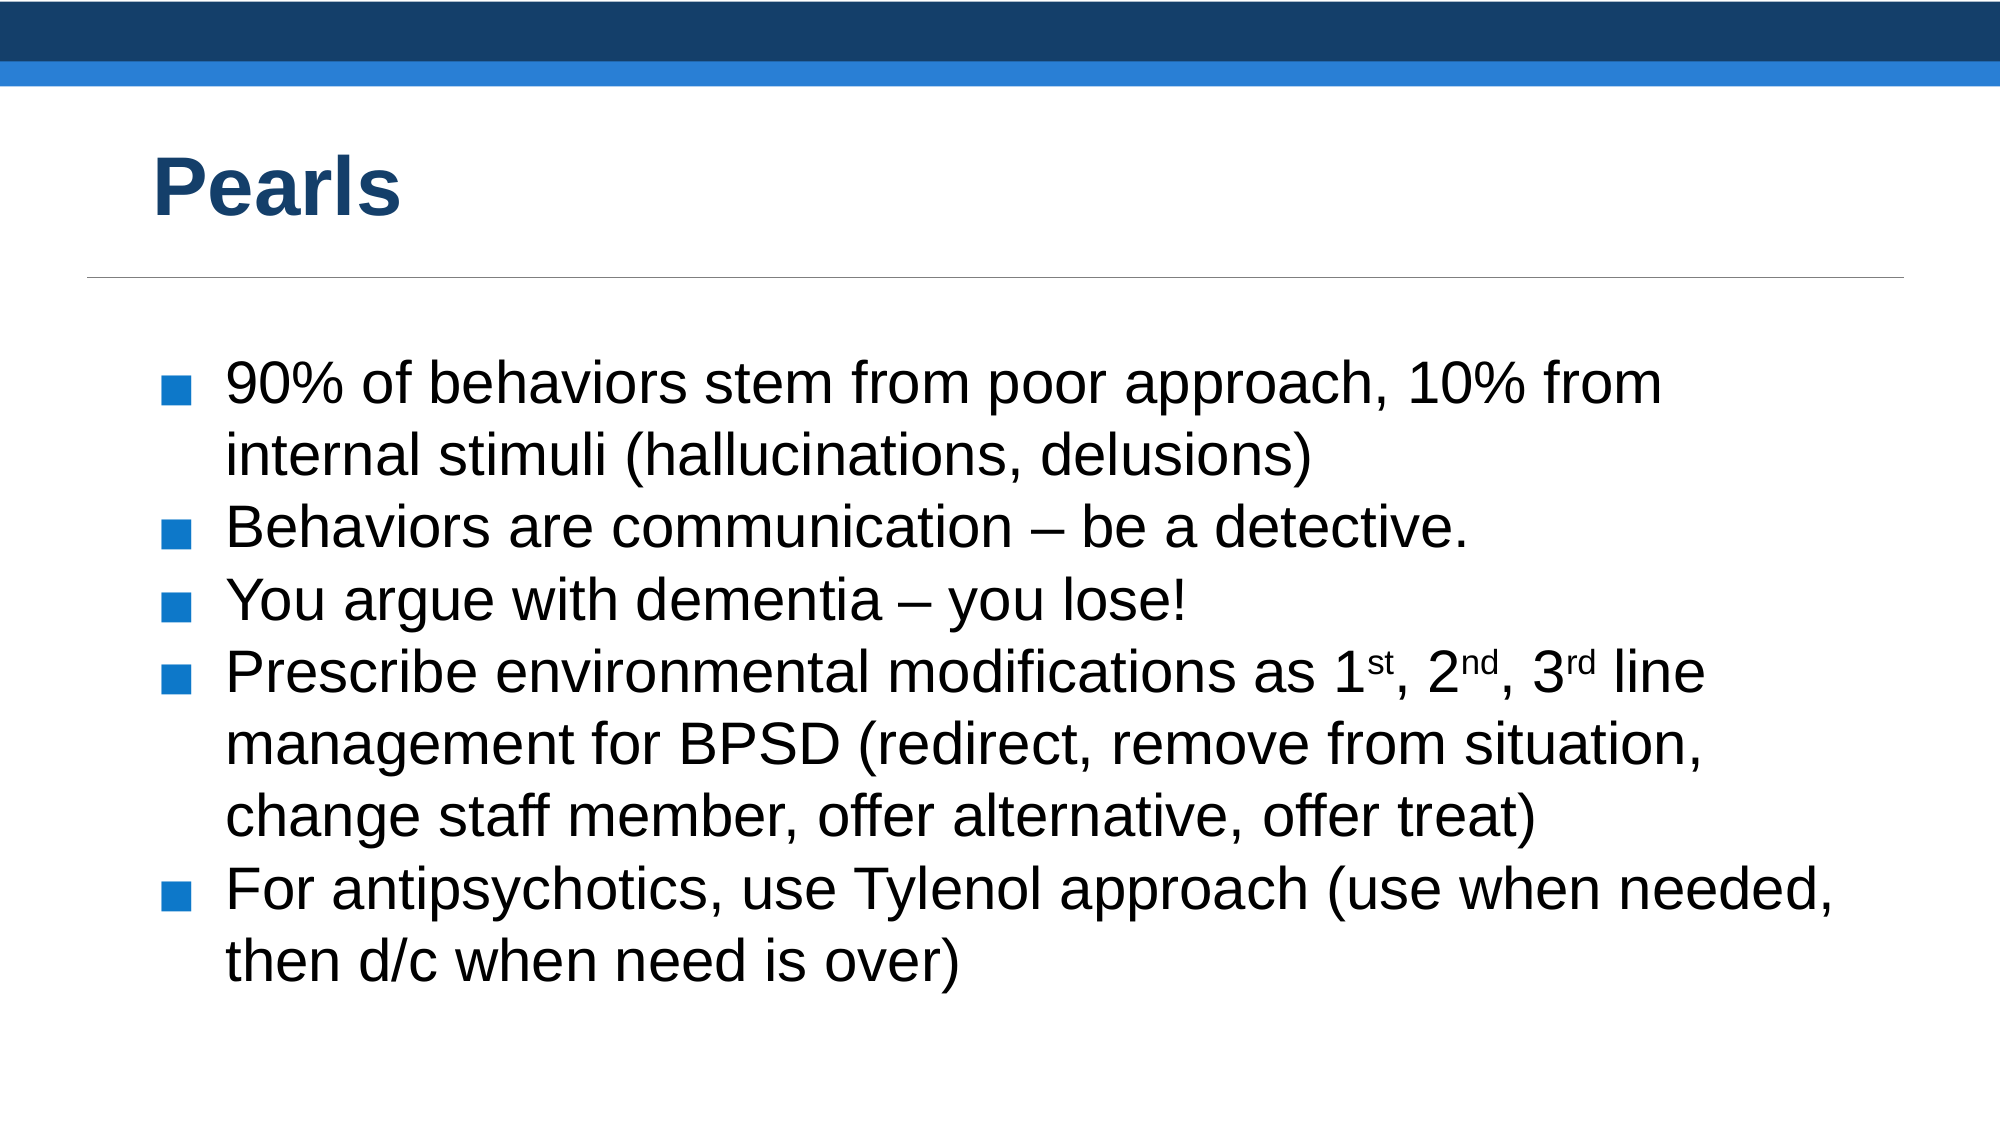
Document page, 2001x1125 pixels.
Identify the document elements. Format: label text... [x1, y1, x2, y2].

list 90% of behaviors stem from poor approach, 10% from internal stimuli (hallucinations, delusions) Behaviors are communication – be a detective. You argue with dementia – you lose! Prescribe environmental modifications as 1st, 2nd, 3rd line management for BPSD (redirect, remove from situation, change staff member, offer alternative, offer treat) For antipsychotics, use Tylenol approach (use when needed, then d/c when need is over) [137, 335, 1863, 1014]
title Pearls [137, 100, 1863, 278]
